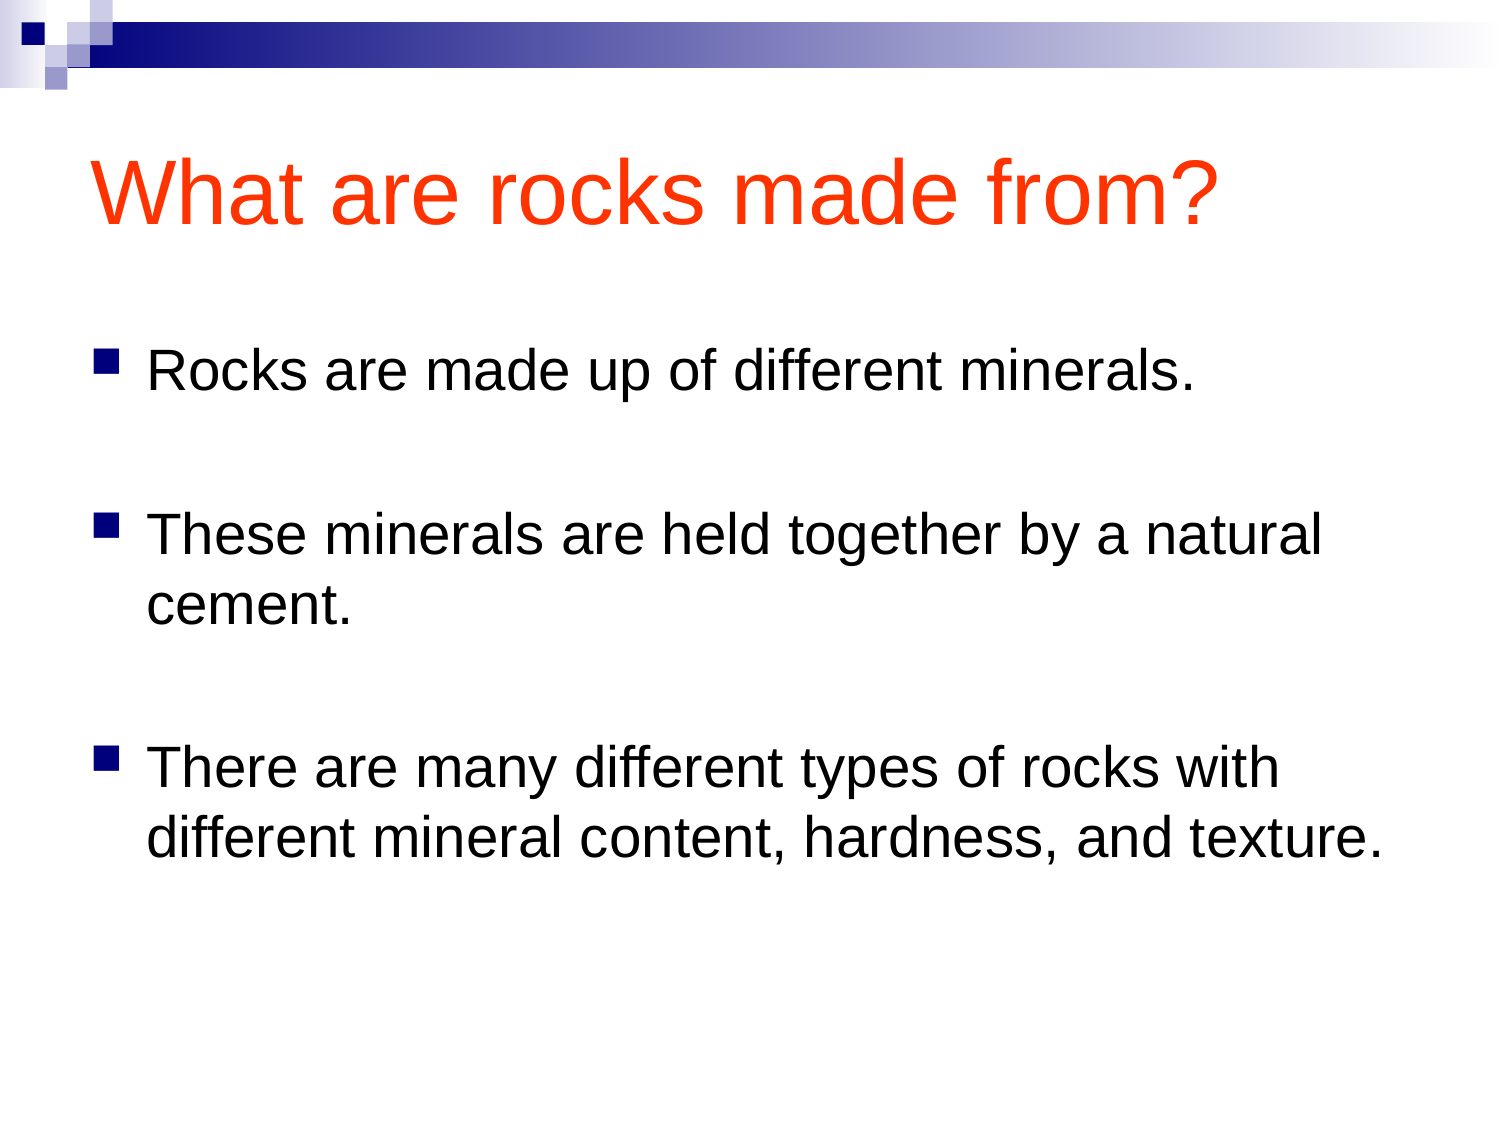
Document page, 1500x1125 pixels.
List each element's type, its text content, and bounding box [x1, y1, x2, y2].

list Rocks are made up of different minerals. These minerals are held together by a natural cement. There are many different types of rocks with different mineral content, hardness, and texture. [75, 324, 1425, 963]
title What are rocks made from? [75, 75, 1425, 300]
